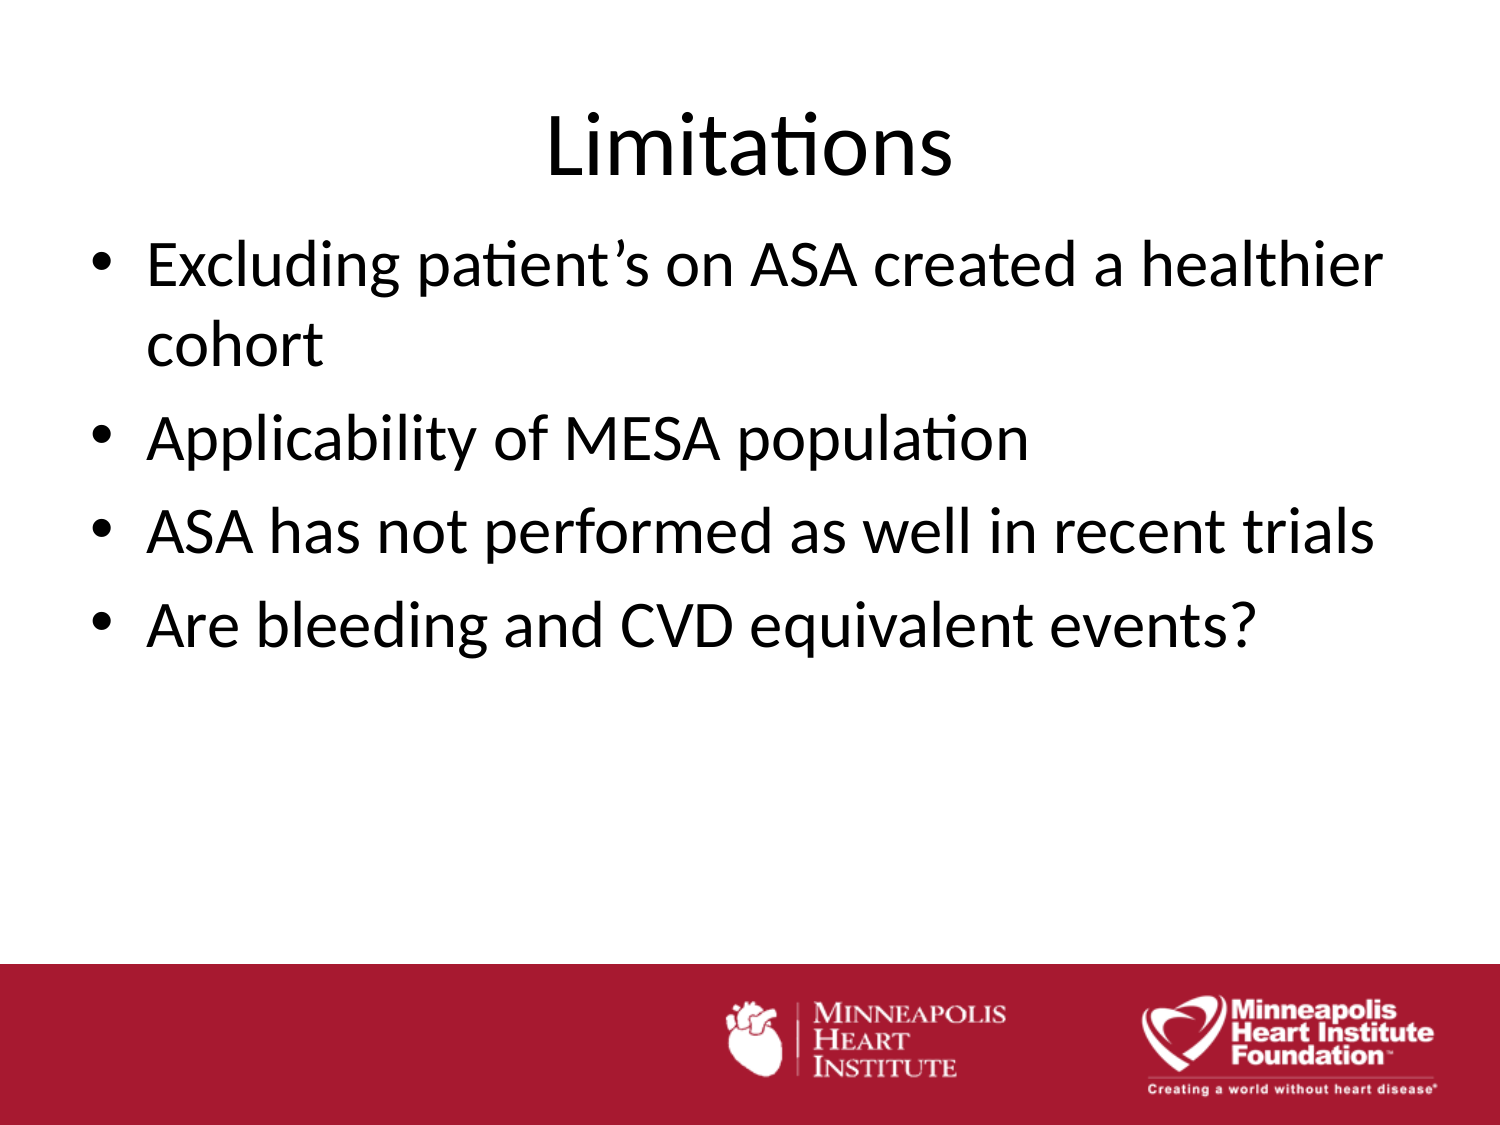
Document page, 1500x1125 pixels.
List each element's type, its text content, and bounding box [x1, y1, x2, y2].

list Excluding patient’s on ASA created a healthier cohort Applicability of MESA population ASA has not performed as well in recent trials Are bleeding and CVD equivalent events? [75, 212, 1425, 955]
picture [0, 964, 1500, 1125]
title Limitations [75, 45, 1425, 212]
